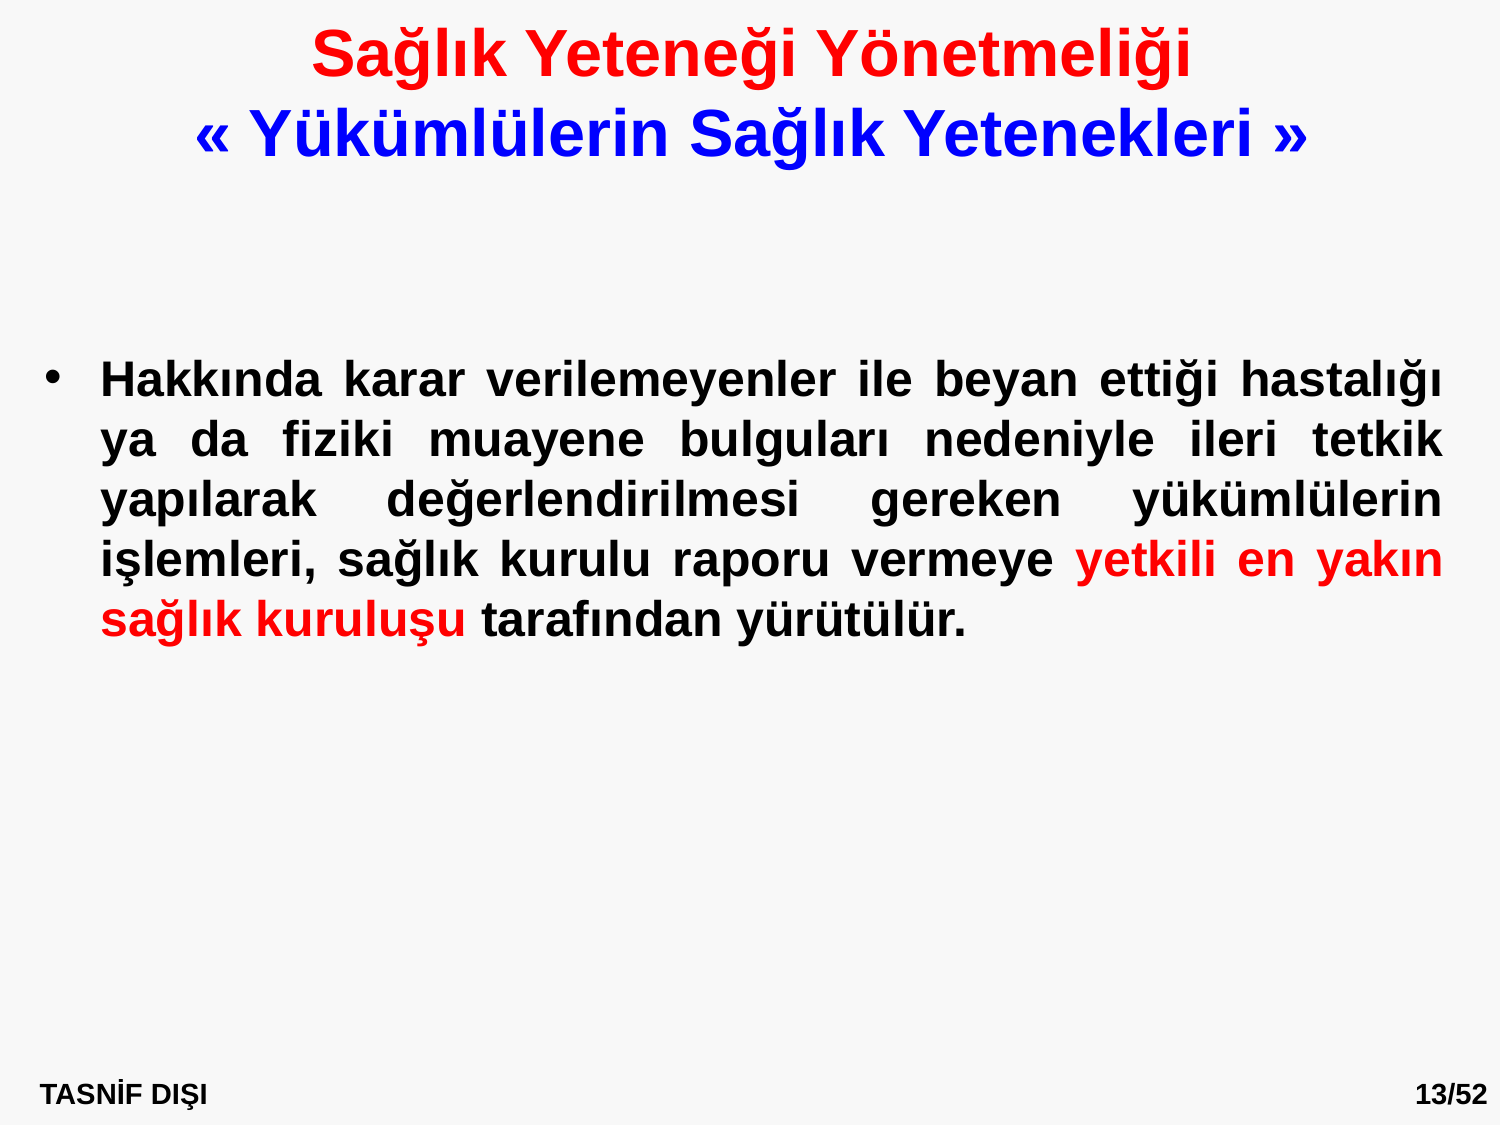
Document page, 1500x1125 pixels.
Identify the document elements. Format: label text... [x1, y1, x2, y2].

text_box Sağlık Yeteneği Yönetmeliği « Yükümlülerin Sağlık Yetenekleri » [2, 3, 1500, 175]
text_box Hakkında karar verilemeyenler ile beyan ettiği hastalığı ya da fiziki muayene bulguları nedeniyle ileri tetkik yapılarak değerlendirilmesi gereken yükümlülerin işlemleri, sağlık kurulu raporu vermeye yetkili en yakın sağlık kuruluşu tarafından yürütülür. [29, 338, 1460, 654]
